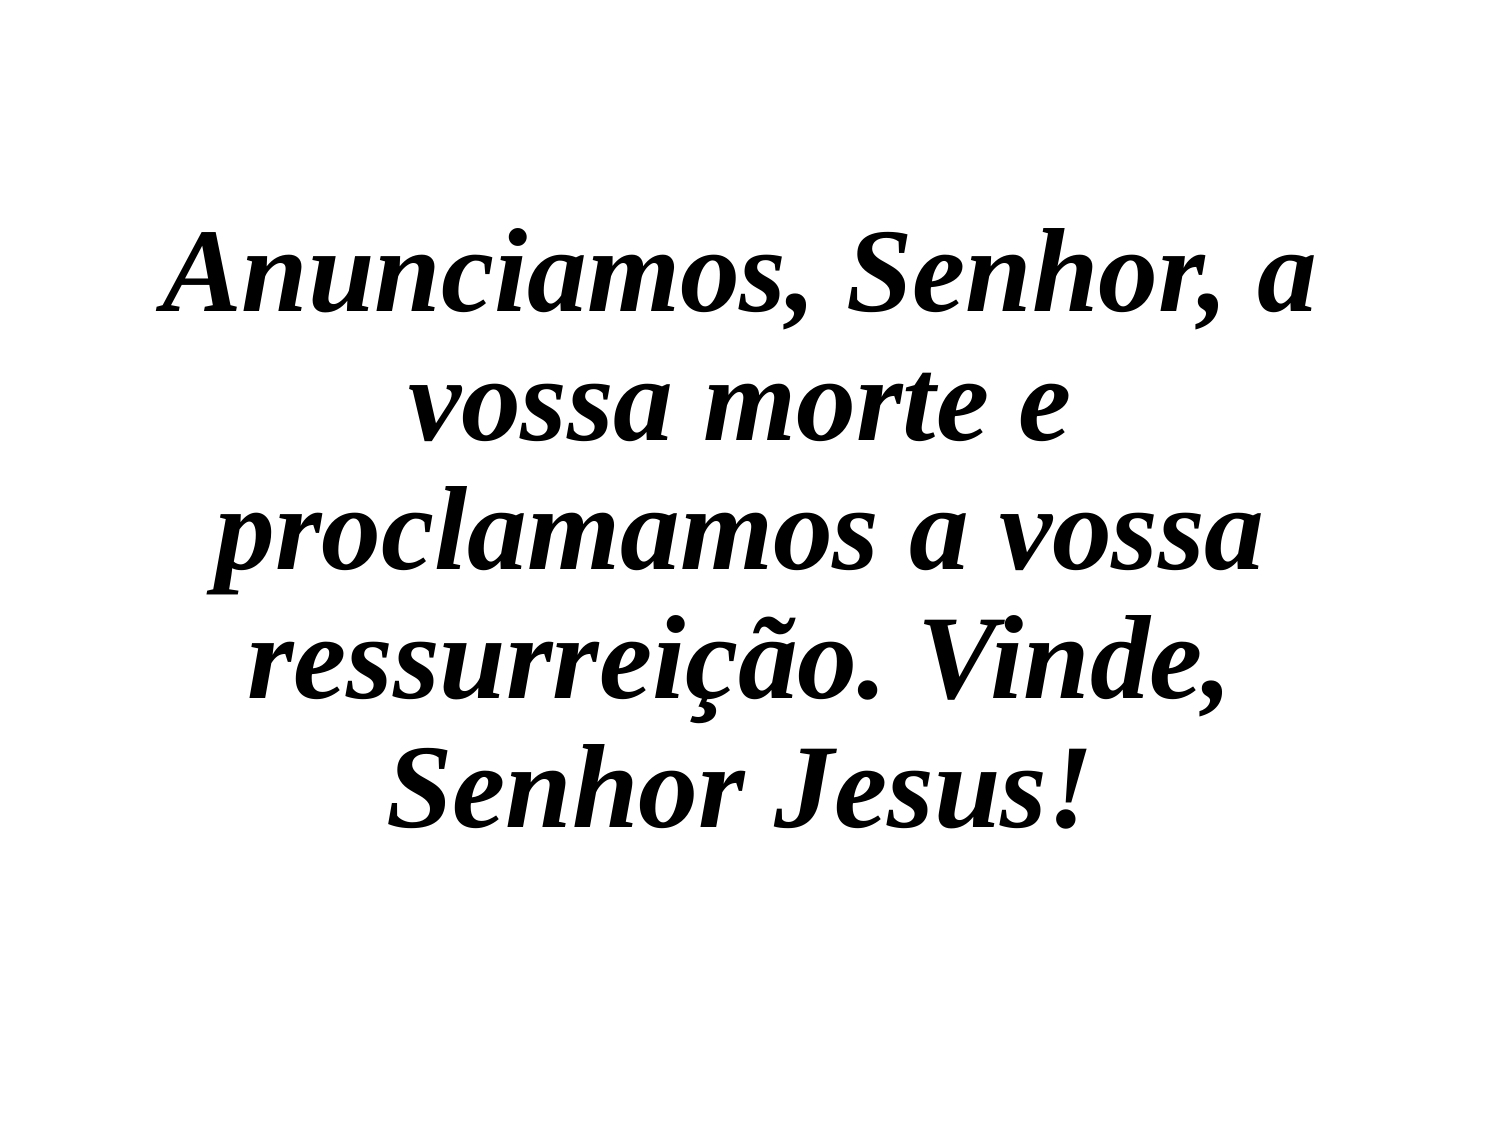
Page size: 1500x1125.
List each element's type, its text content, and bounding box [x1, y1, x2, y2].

list Anunciamos, Senhor, a vossa morte e proclamamos a vossa ressurreição. Vinde, Senhor Jesus! [83, 53, 1397, 1038]
